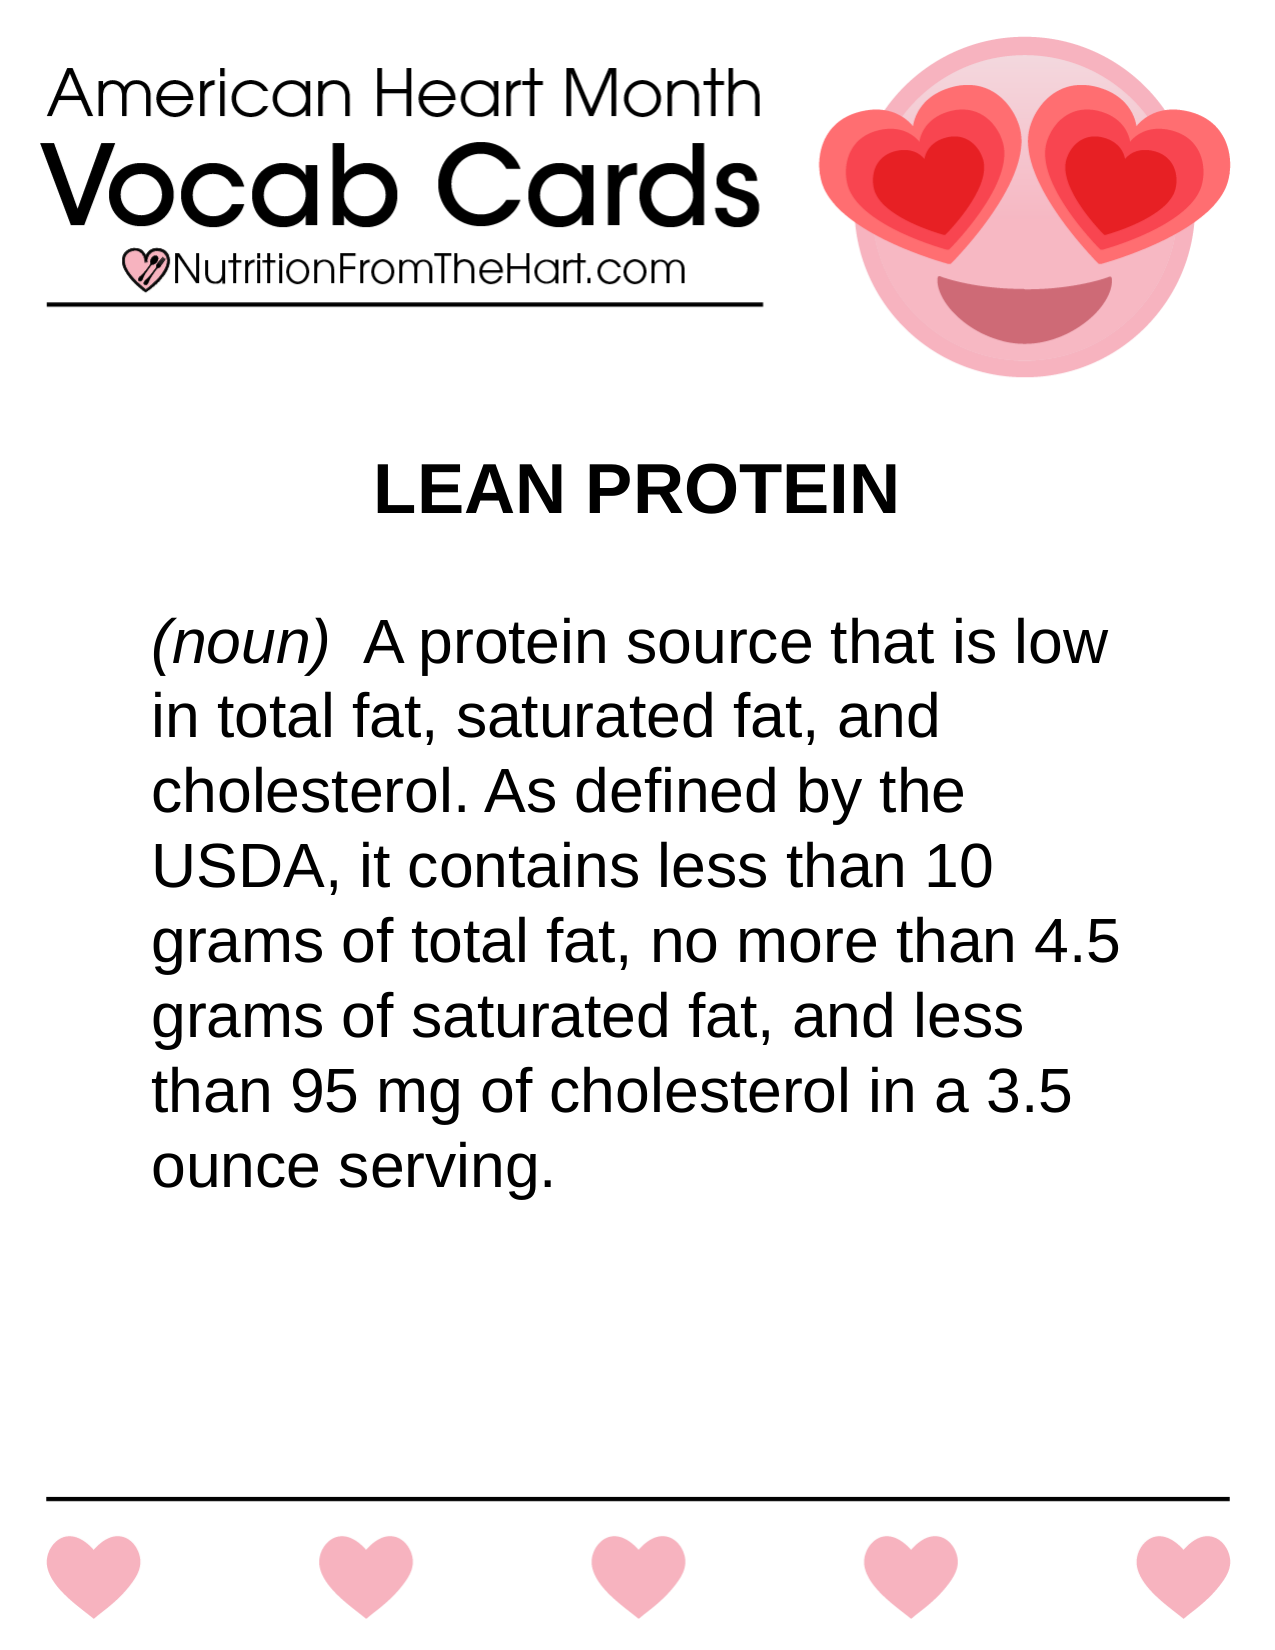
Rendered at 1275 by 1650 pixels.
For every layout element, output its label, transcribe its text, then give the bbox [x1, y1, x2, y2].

text_box LEAN PROTEIN [137, 427, 1138, 543]
text_box (noun) A protein source that is low in total fat, saturated fat, and cholesterol. As defined by the USDA, it contains less than 10 grams of total fat, no more than 4.5 grams of saturated fat, and less than 95 mg of cholesterol in a 3.5 ounce serving. [136, 585, 1139, 1278]
picture [0, 0, 1275, 1650]
